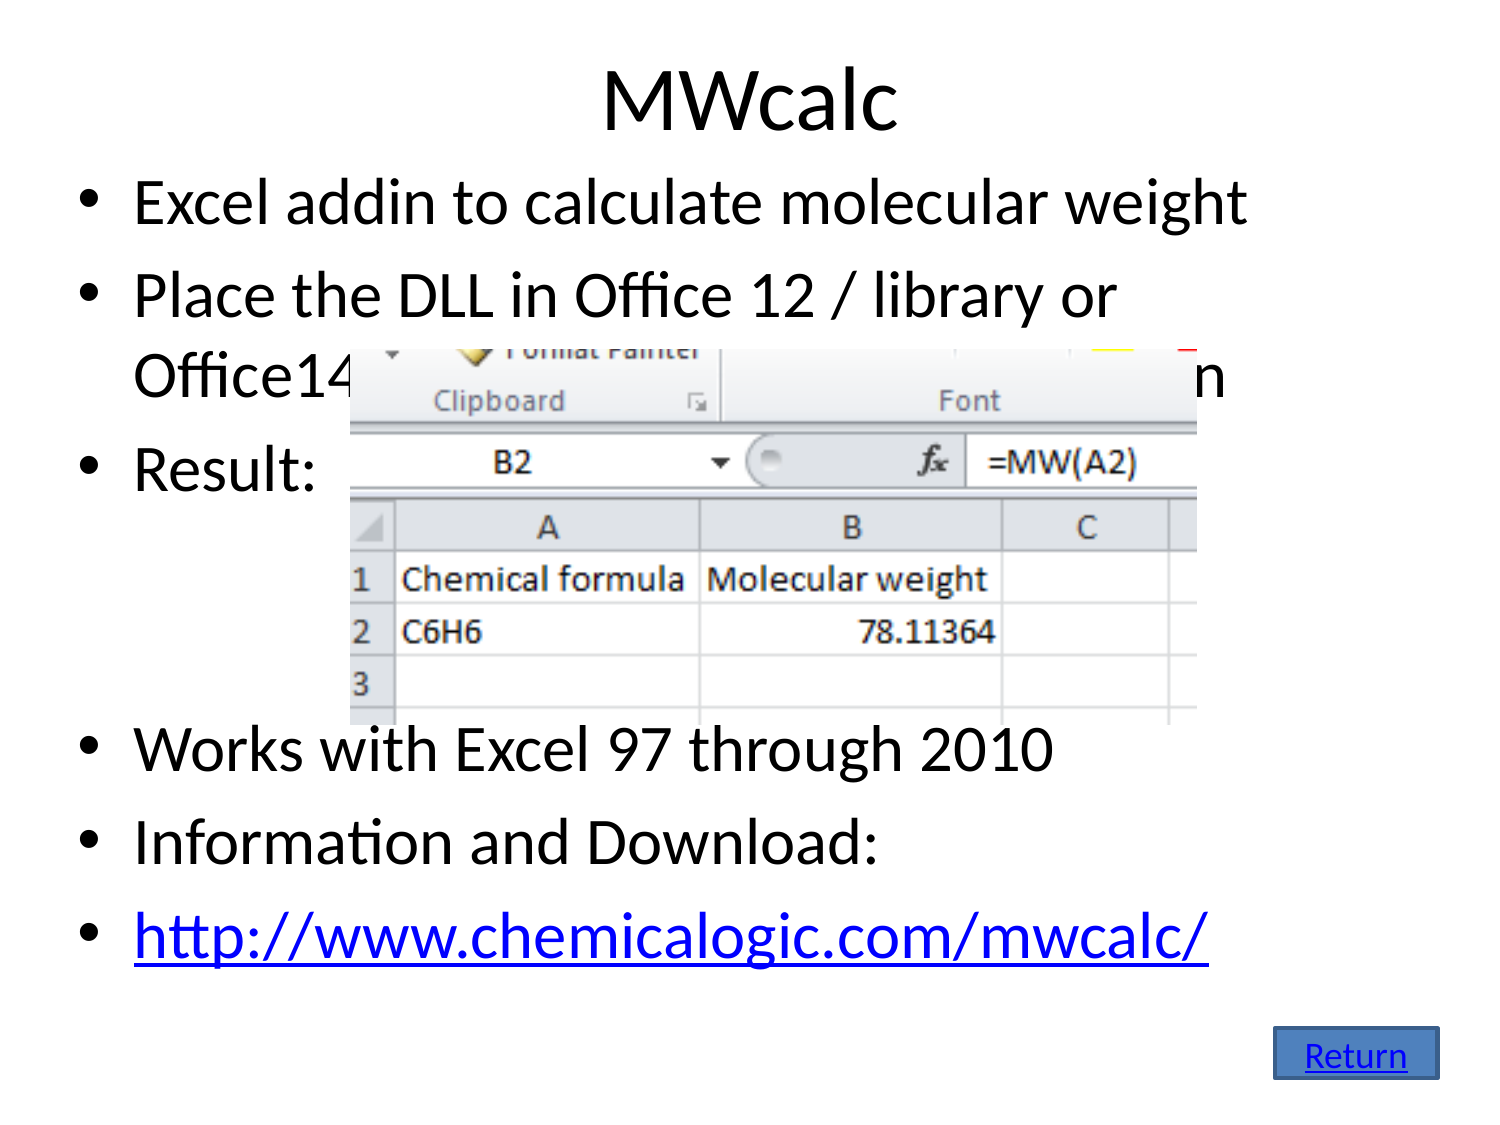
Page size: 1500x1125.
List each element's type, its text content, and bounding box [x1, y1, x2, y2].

title MWcalc [75, 0, 1425, 188]
list Excel addin to calculate molecular weight Place the DLL in Office 12 / library or Office14 / library and activate the add-in Result: Works with Excel 97 through 2010 Information and Download: http://www.chemicalogic.com/mwcalc/ [62, 149, 1413, 1100]
picture [349, 349, 1197, 726]
text_box Return [1273, 1026, 1440, 1080]
